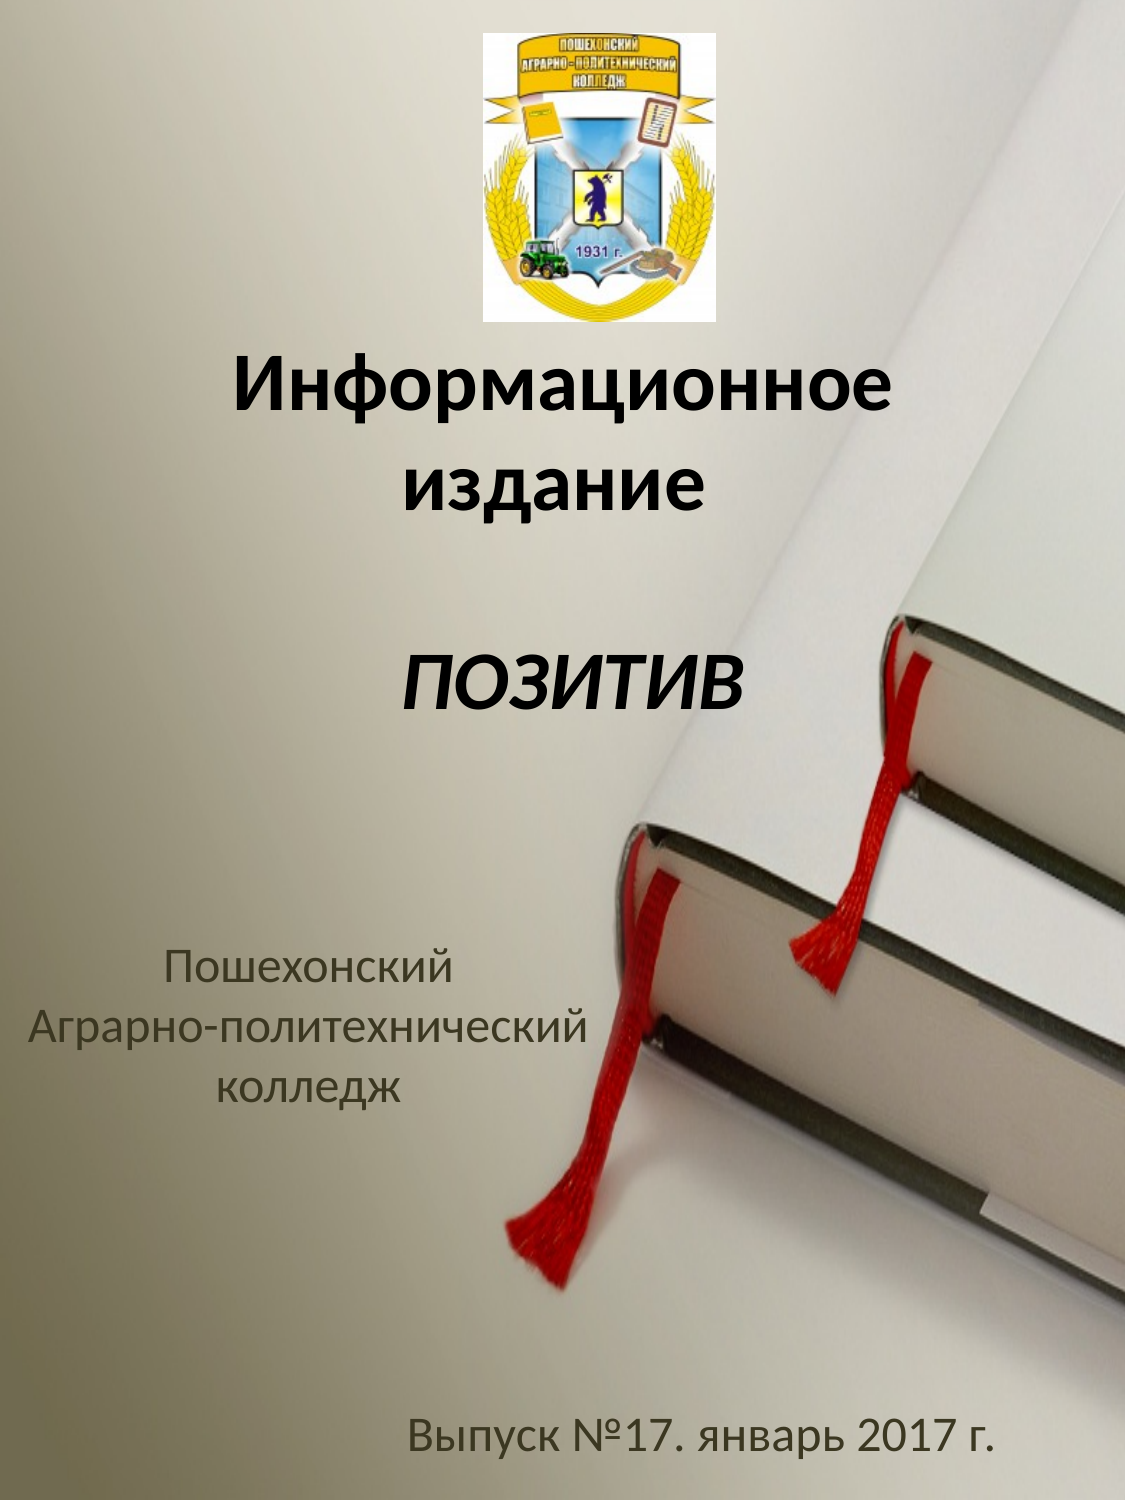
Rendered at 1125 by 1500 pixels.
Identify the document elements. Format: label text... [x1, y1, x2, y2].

picture [0, 0, 1125, 1500]
text_box Пошехонский Аграрно-политехнический колледж [7, 915, 610, 1199]
title Информационное издание ПОЗИТИВ [2, 41, 1125, 762]
subtitle Выпуск №17. январь 2017 г. [137, 1361, 1012, 1500]
